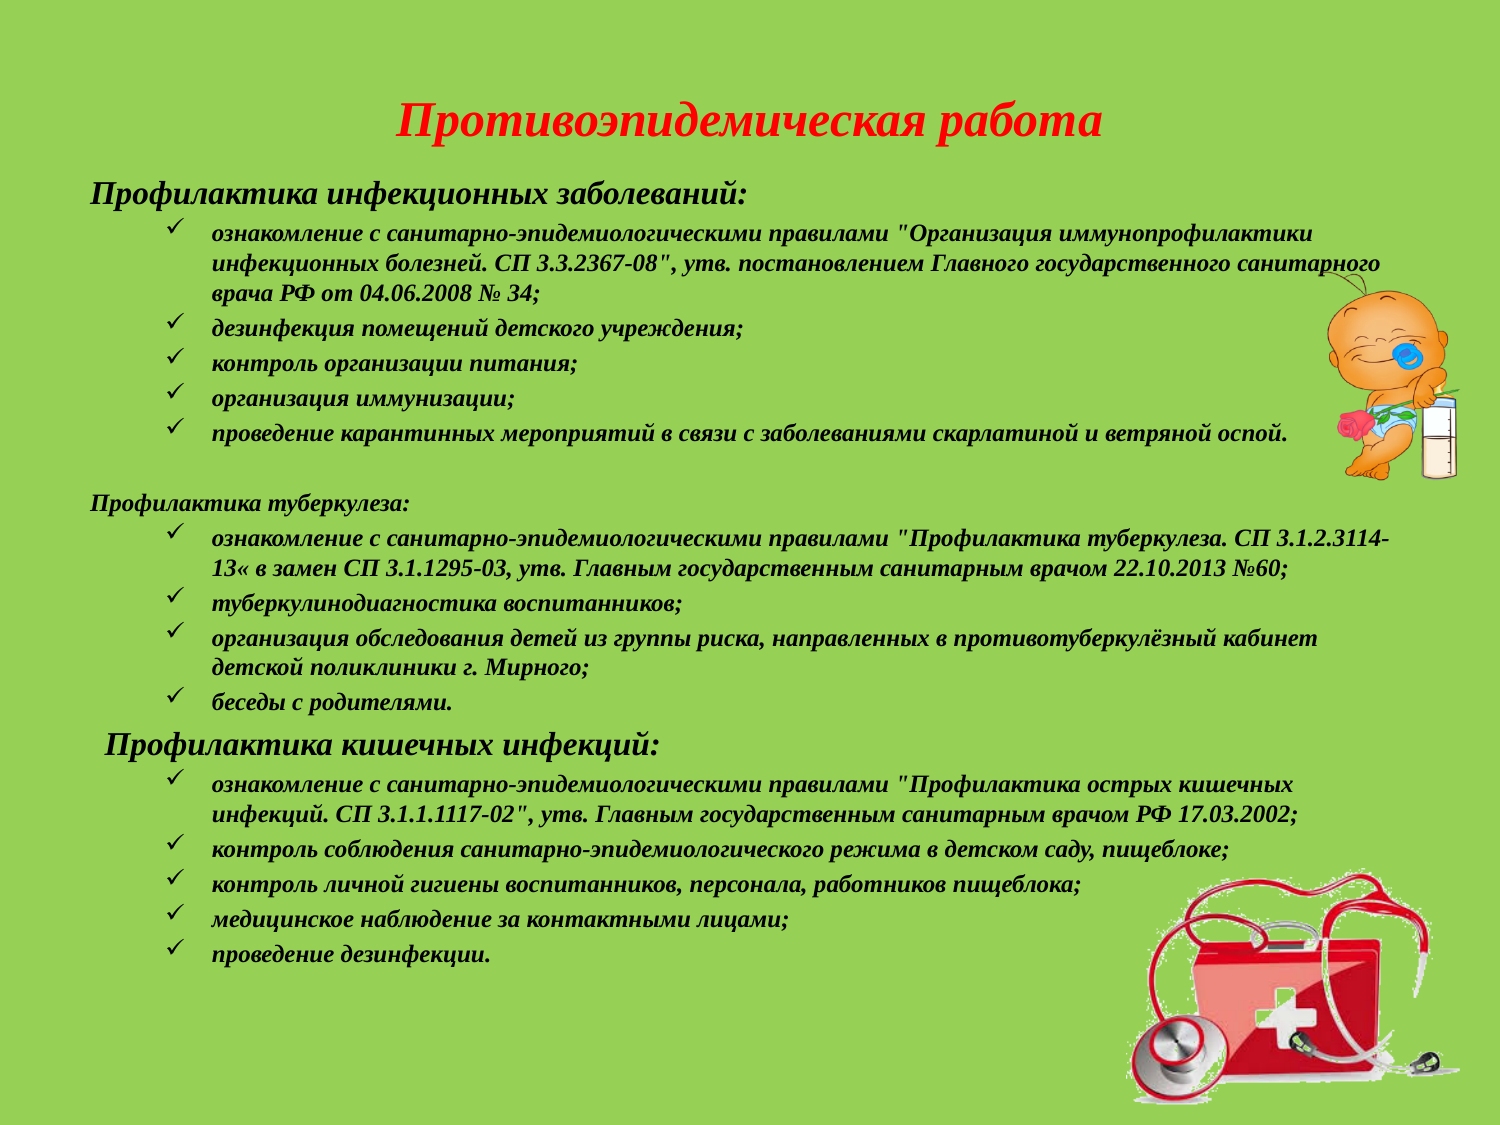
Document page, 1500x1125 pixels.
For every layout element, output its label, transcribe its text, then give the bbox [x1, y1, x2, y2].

title Противоэпидемическая работа [75, 45, 1425, 164]
picture [1125, 867, 1466, 1111]
list Профилактика инфекционных заболеваний: ознакомление с санитарно-эпидемиологическими правилами "Организация иммунопрофилактики инфекционных болезней. СП 3.3.2367-08", утв. постановлением Главного государственного санитарного врача РФ от 04.06.2008 № 34; дезинфекция помещений детского учреждения; контроль организации питания; организация иммунизации; проведение карантинных мероприятий в связи с заболеваниями скарлатиной и ветряной оспой. Профилактика туберкулеза: ознакомление с санитарно-эпидемиологическими правилами "Профилактика туберкулеза. СП 3.1.2.3114-13« в замен СП 3.1.1295-03, утв. Главным государственным санитарным врачом 22.10.2013 №60; туберкулинодиагностика воспитанников; организация обследования детей из группы риска, направленных в противотуберкулёзный кабинет детской поликлиники г. Мирного; беседы с родителями. Профилактика кишечных инфекций: ознакомление с санитарно-эпидемиологическими правилами "Профилактика острых кишечных инфекций. СП 3.1.1.1117-02", утв. Главным государственным санитарным врачом РФ 17.03.2002; контроль соблюдения санитарно-эпидемиологического режима в детском саду, пищеблоке; контроль личной гигиены воспитанников, персонала, работников пищеблока; медицинское наблюдение за контактными лицами; проведение дезинфекции. [75, 164, 1425, 1005]
picture [1312, 269, 1466, 481]
